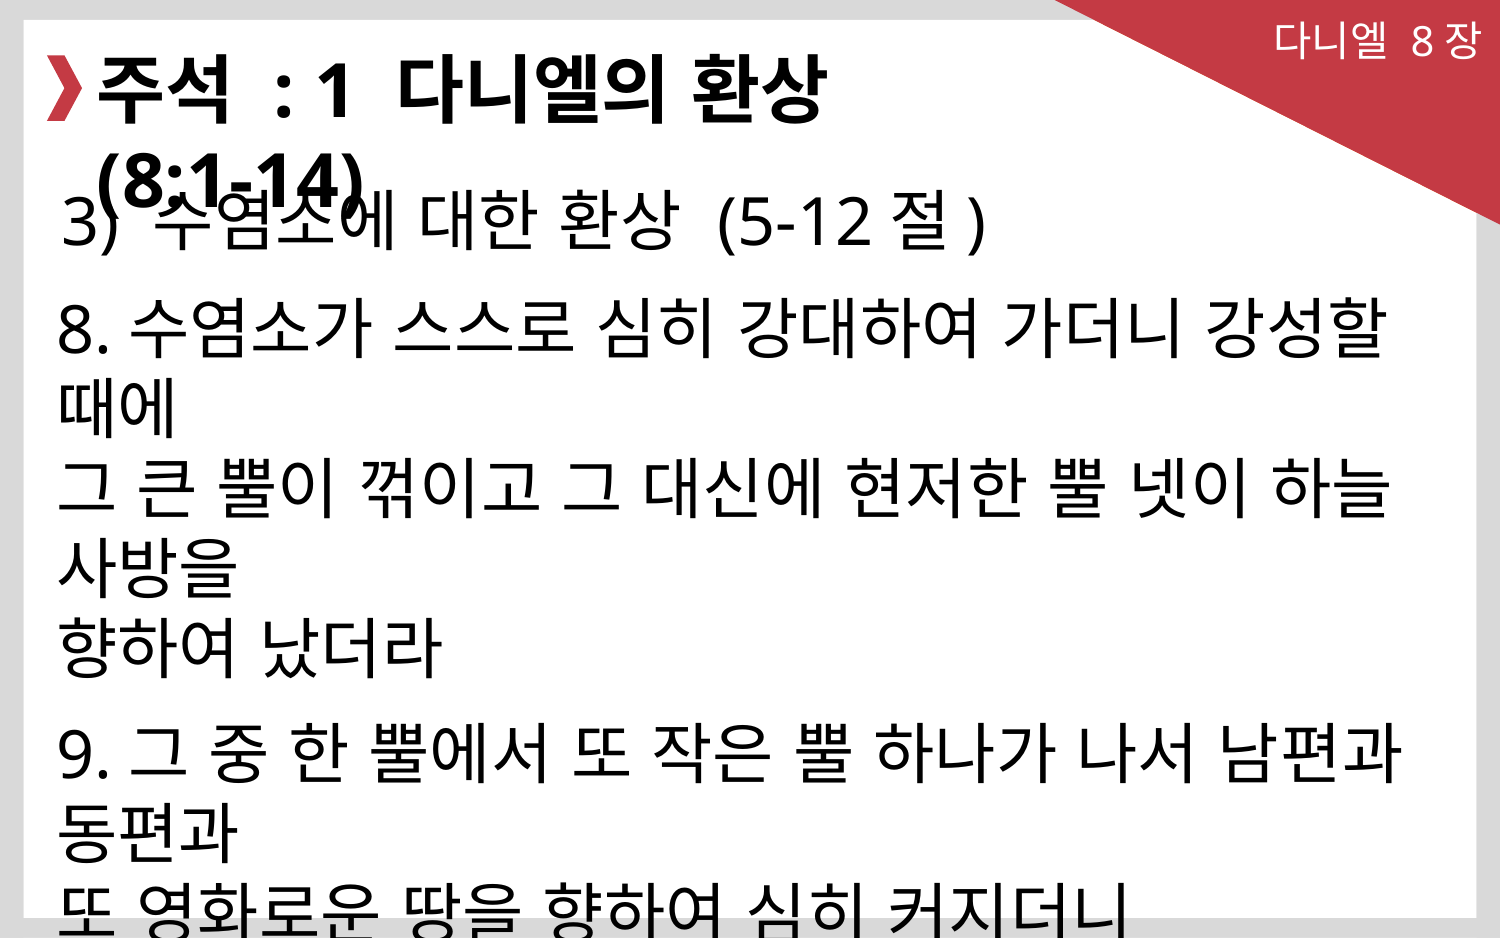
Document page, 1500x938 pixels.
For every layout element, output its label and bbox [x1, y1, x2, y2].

text_box [0, 0, 1500, 938]
